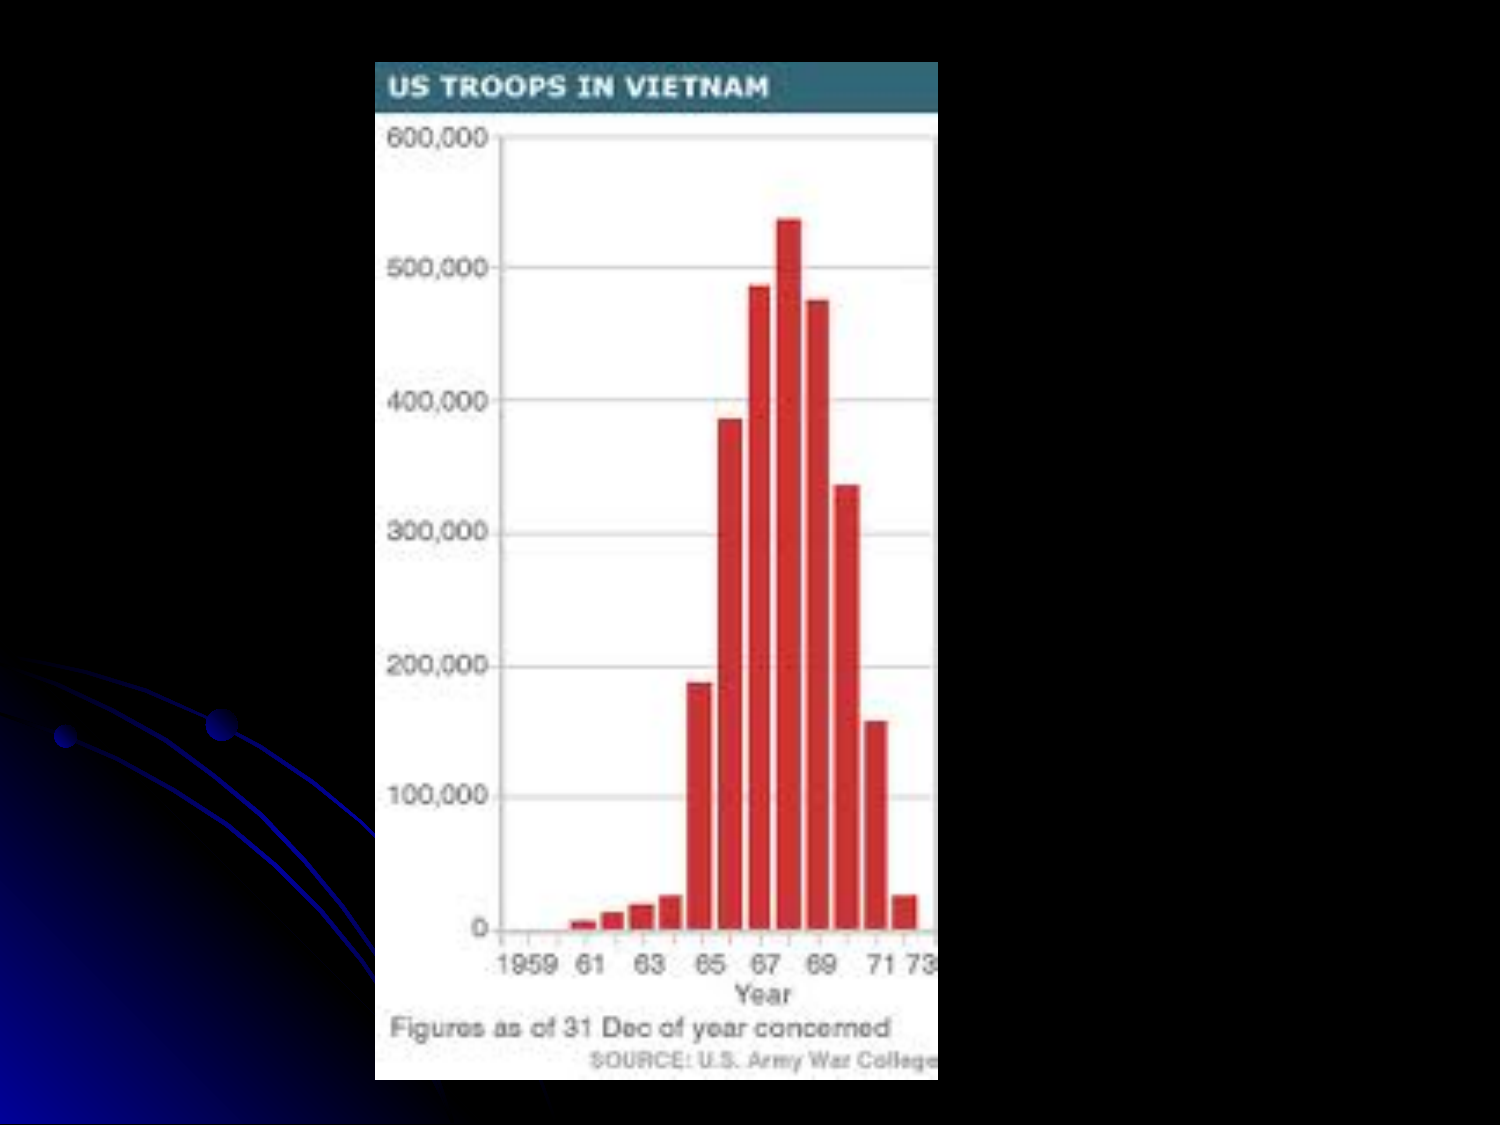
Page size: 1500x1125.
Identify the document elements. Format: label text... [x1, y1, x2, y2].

picture [374, 62, 938, 1081]
title . [74, 45, 1426, 233]
